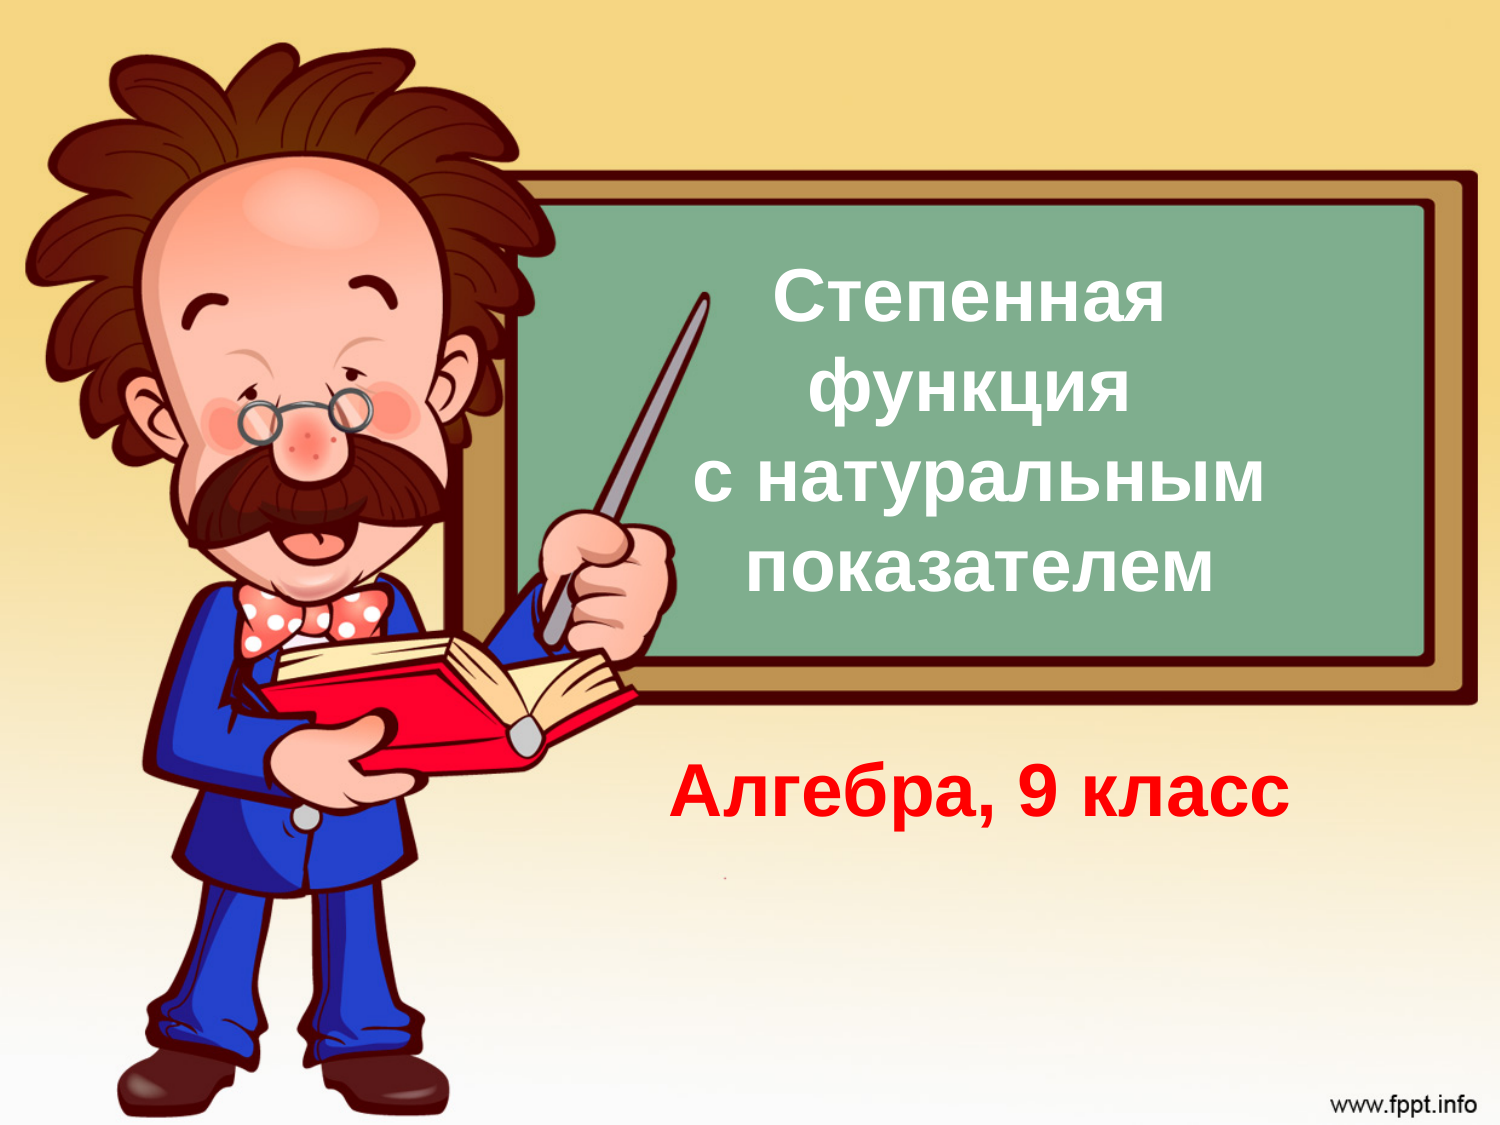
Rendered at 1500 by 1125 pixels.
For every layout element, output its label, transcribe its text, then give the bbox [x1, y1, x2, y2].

title Степенная функция с натуральным показателем [560, 219, 1400, 634]
picture [0, 0, 1500, 1125]
text_box Алгебра, 9 класс [590, 715, 1371, 858]
